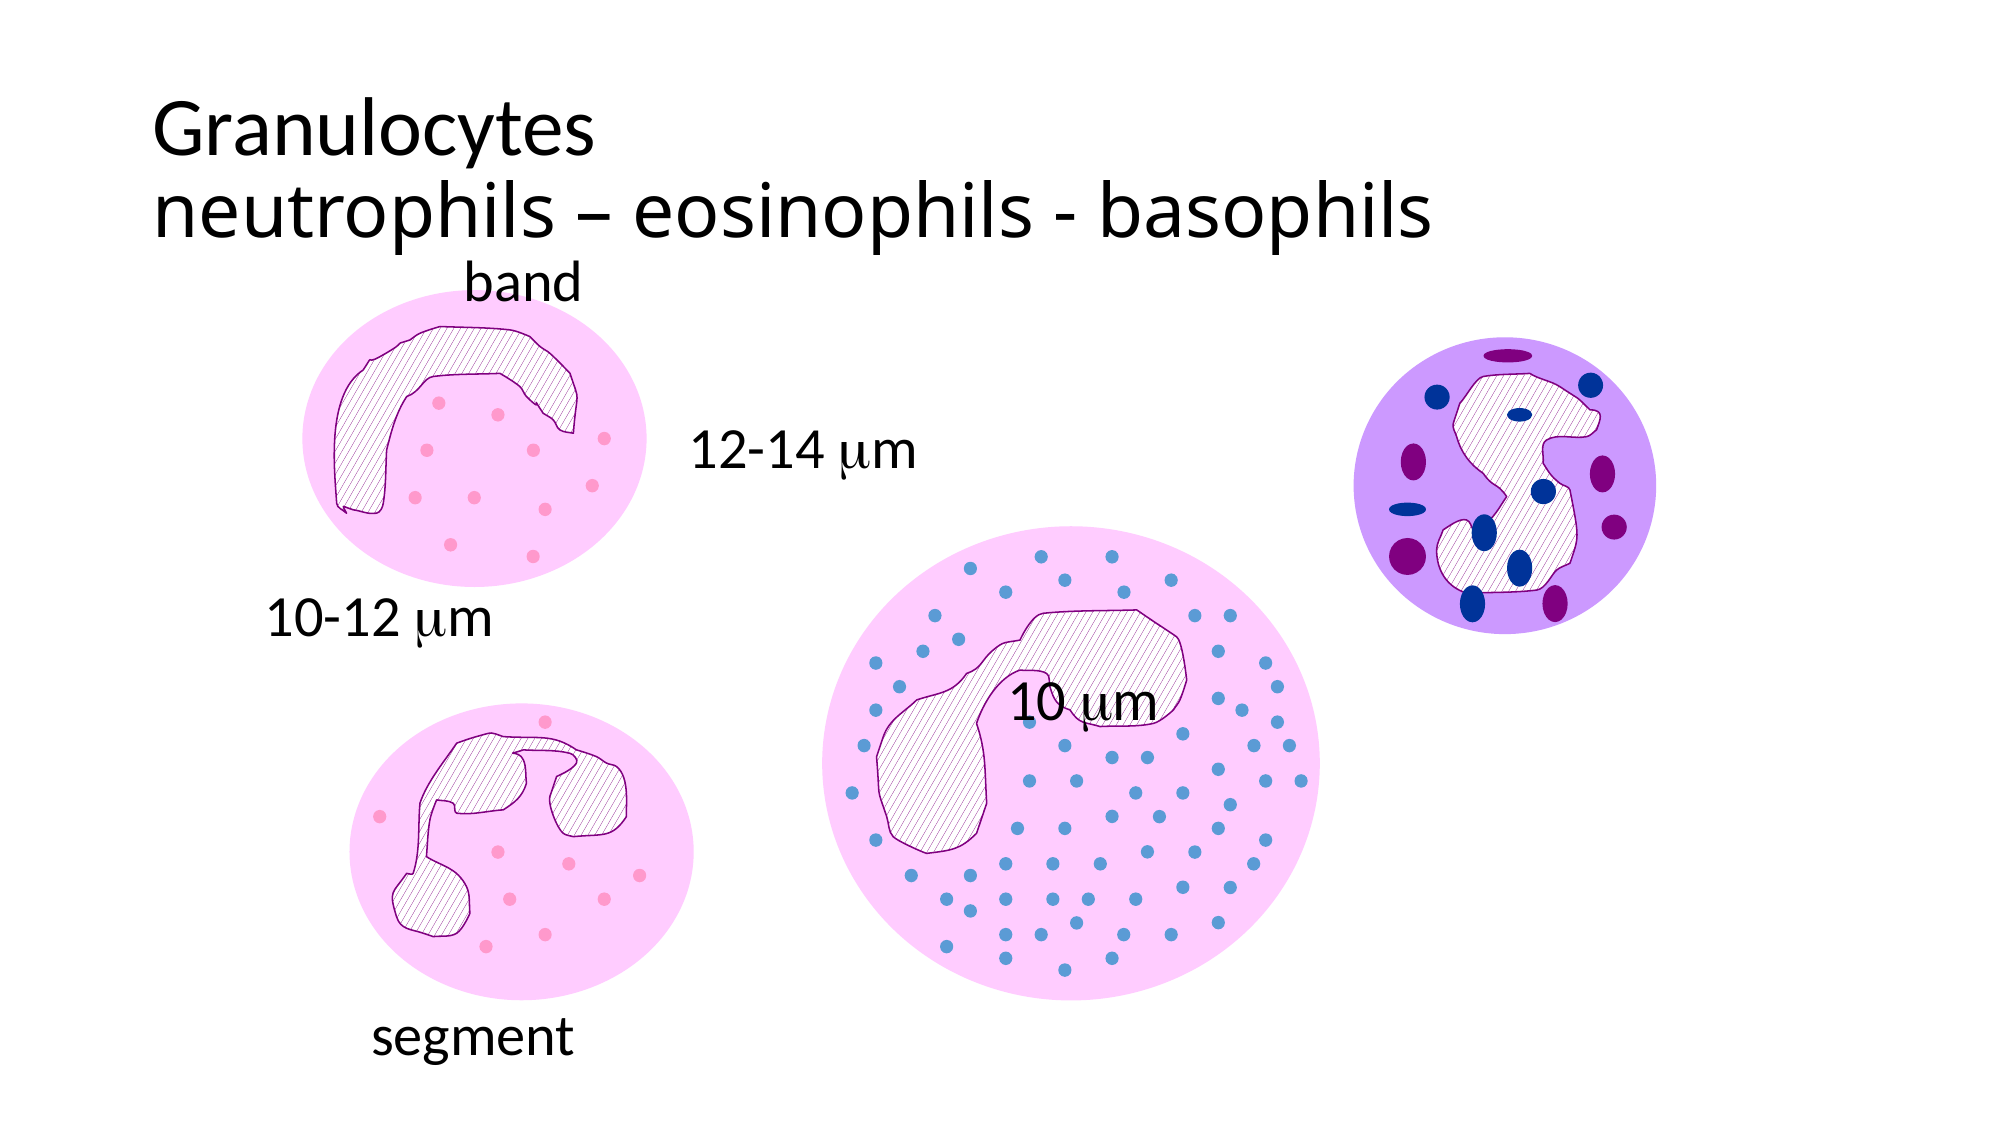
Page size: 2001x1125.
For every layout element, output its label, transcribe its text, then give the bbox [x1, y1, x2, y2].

title Granulocytes neutrophils – eosinophils - basophils [137, 59, 1863, 278]
list band 12-14 m 10-12 m 10 m segment [249, 243, 1750, 1125]
